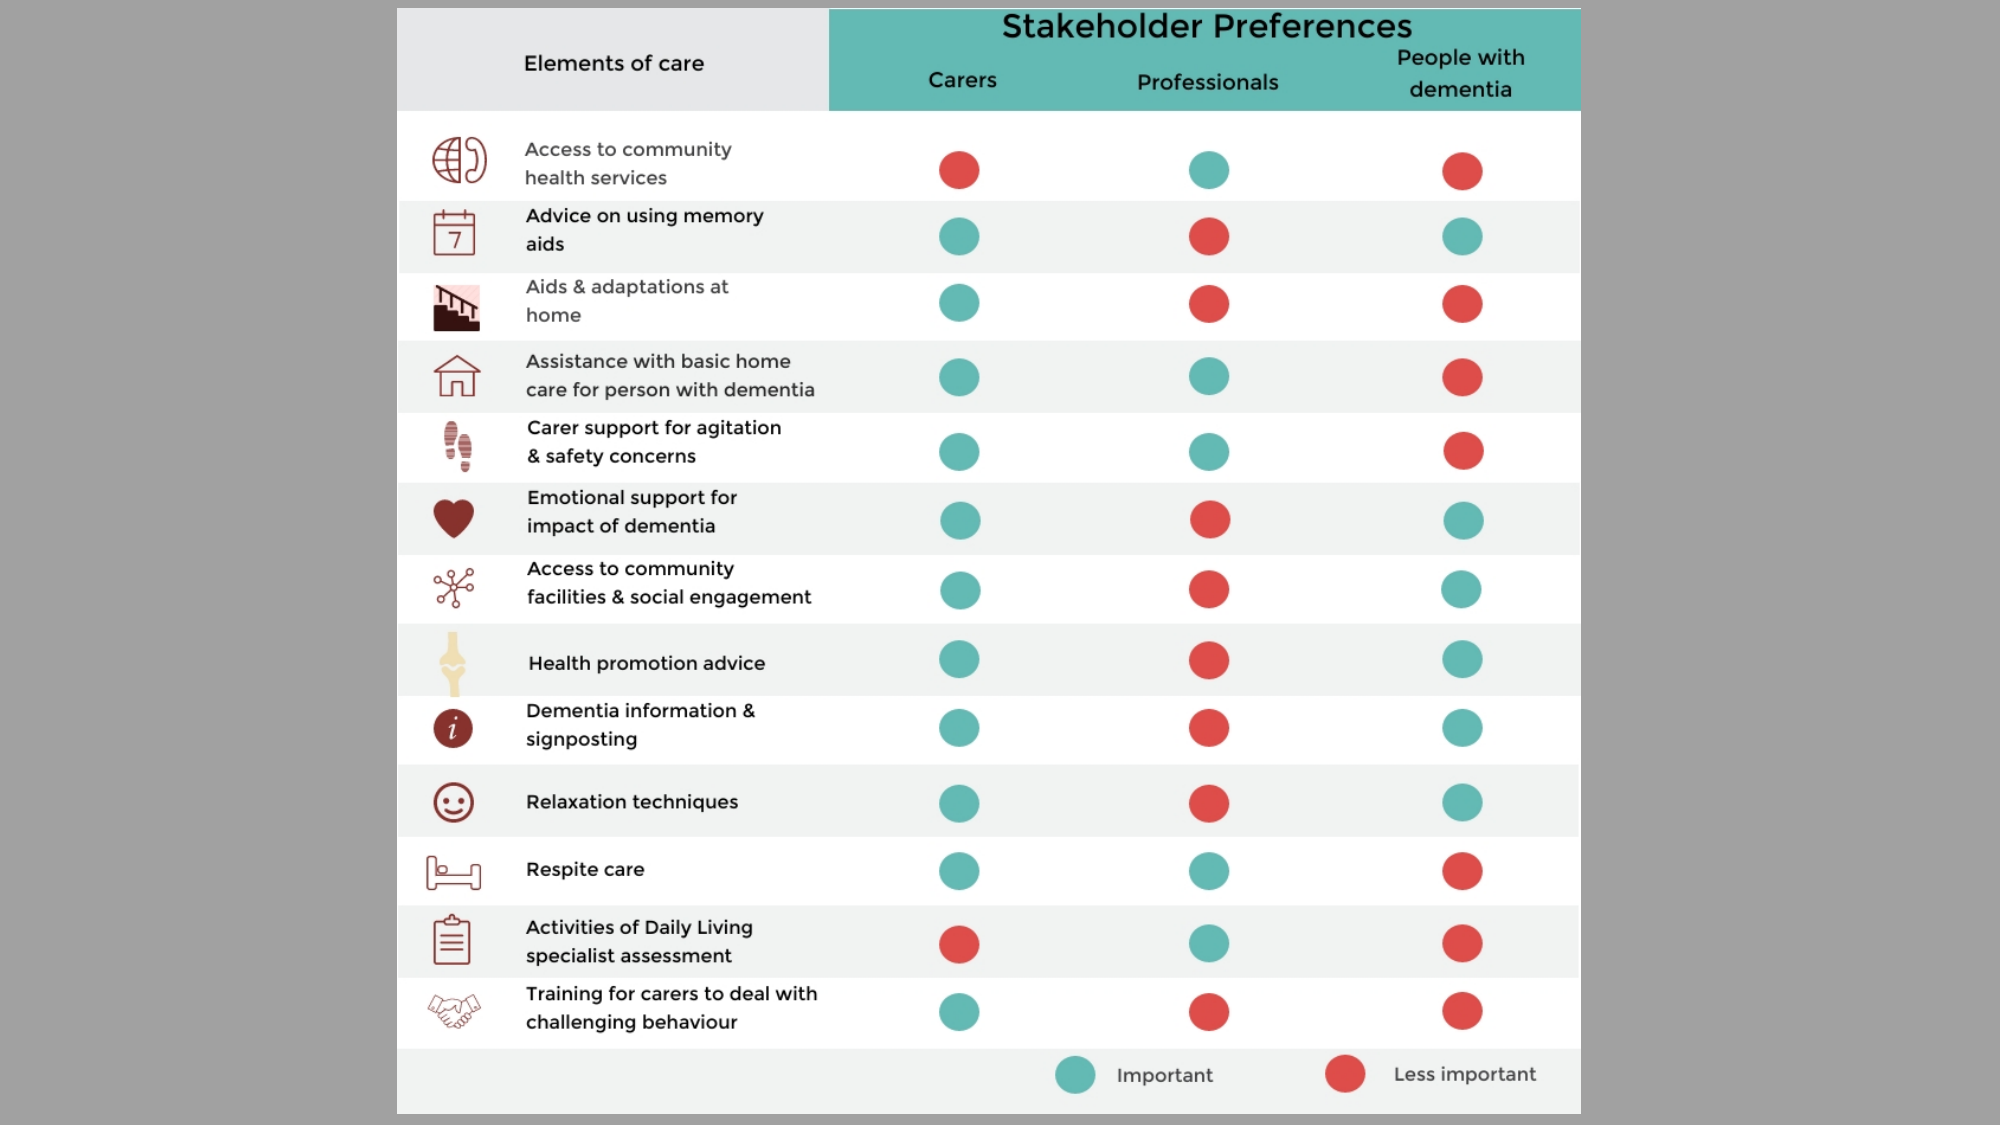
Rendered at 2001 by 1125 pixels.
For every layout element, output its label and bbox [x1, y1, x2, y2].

picture [397, 8, 1581, 1114]
